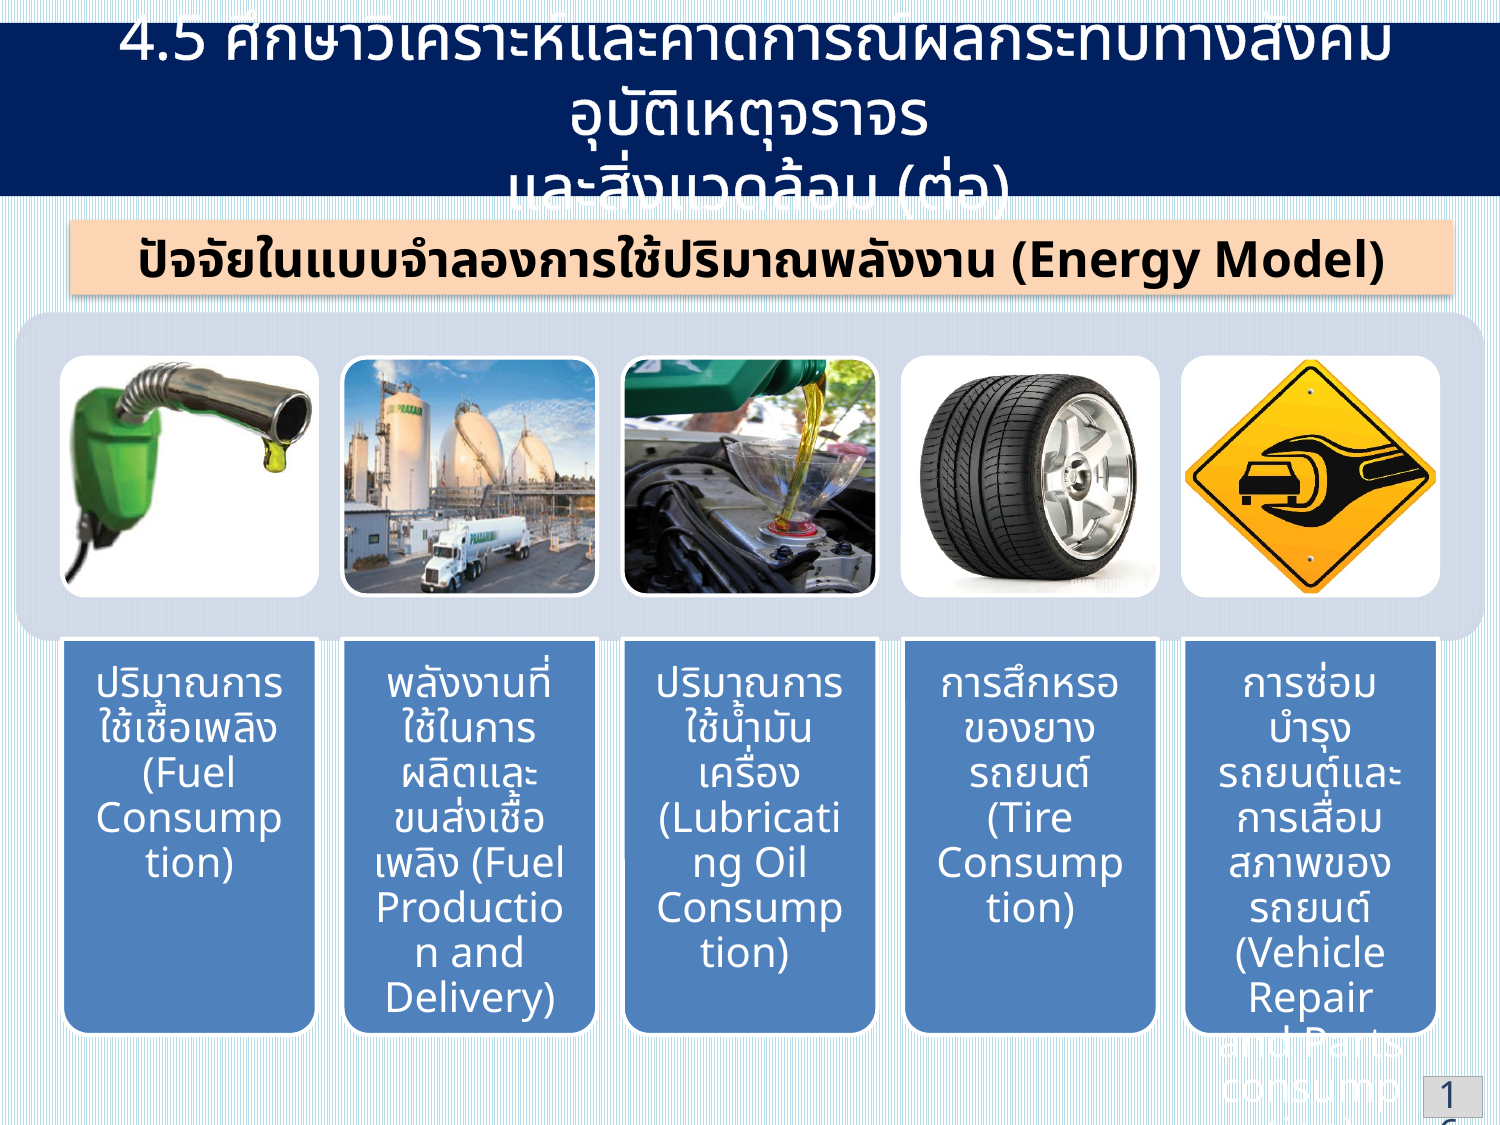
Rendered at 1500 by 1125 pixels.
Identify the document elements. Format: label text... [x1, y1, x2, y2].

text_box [17, 314, 1483, 1036]
text_box 16 [1423, 1076, 1483, 1118]
text_box 4.5 ศึกษาวิเคราะห์และคาดการณ์ผลกระทบทางสังคม อุบัติเหตุจราจร และสิ่งแวดล้อม (ต่อ) [0, 22, 1500, 197]
text_box ปัจจัยในแบบจำลองการใช้ปริมาณพลังงาน (Energy Model) [70, 219, 1453, 295]
